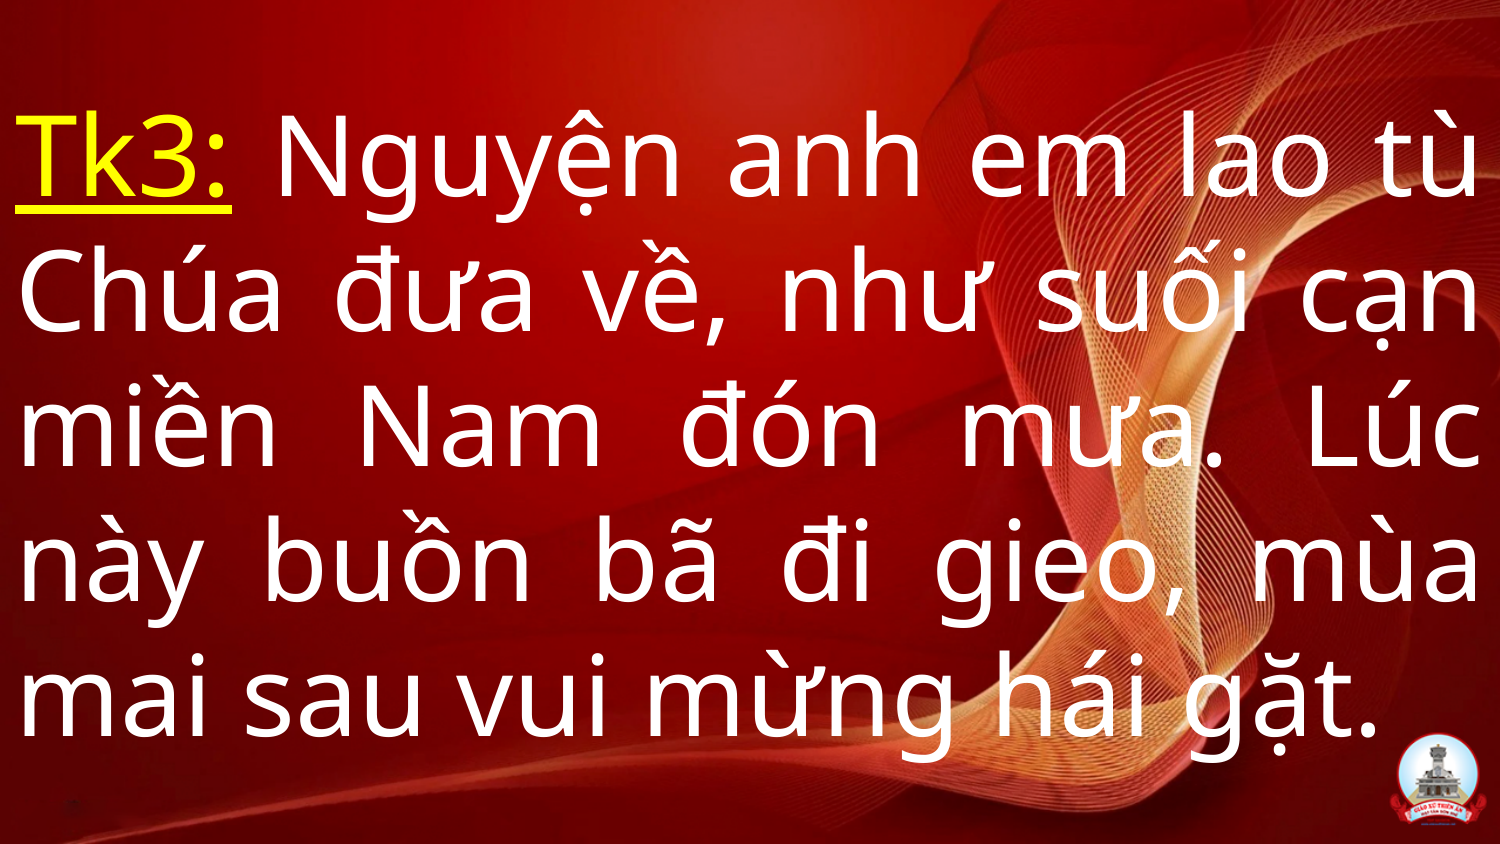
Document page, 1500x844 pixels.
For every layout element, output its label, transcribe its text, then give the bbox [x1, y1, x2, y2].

title Tk3: Nguyện anh em lao tù Chúa đưa về, như suối cạn miền Nam đón mưa. Lúc này buồn bã đi gieo, mùa mai sau vui mừng hái gặt. [0, 0, 1500, 844]
